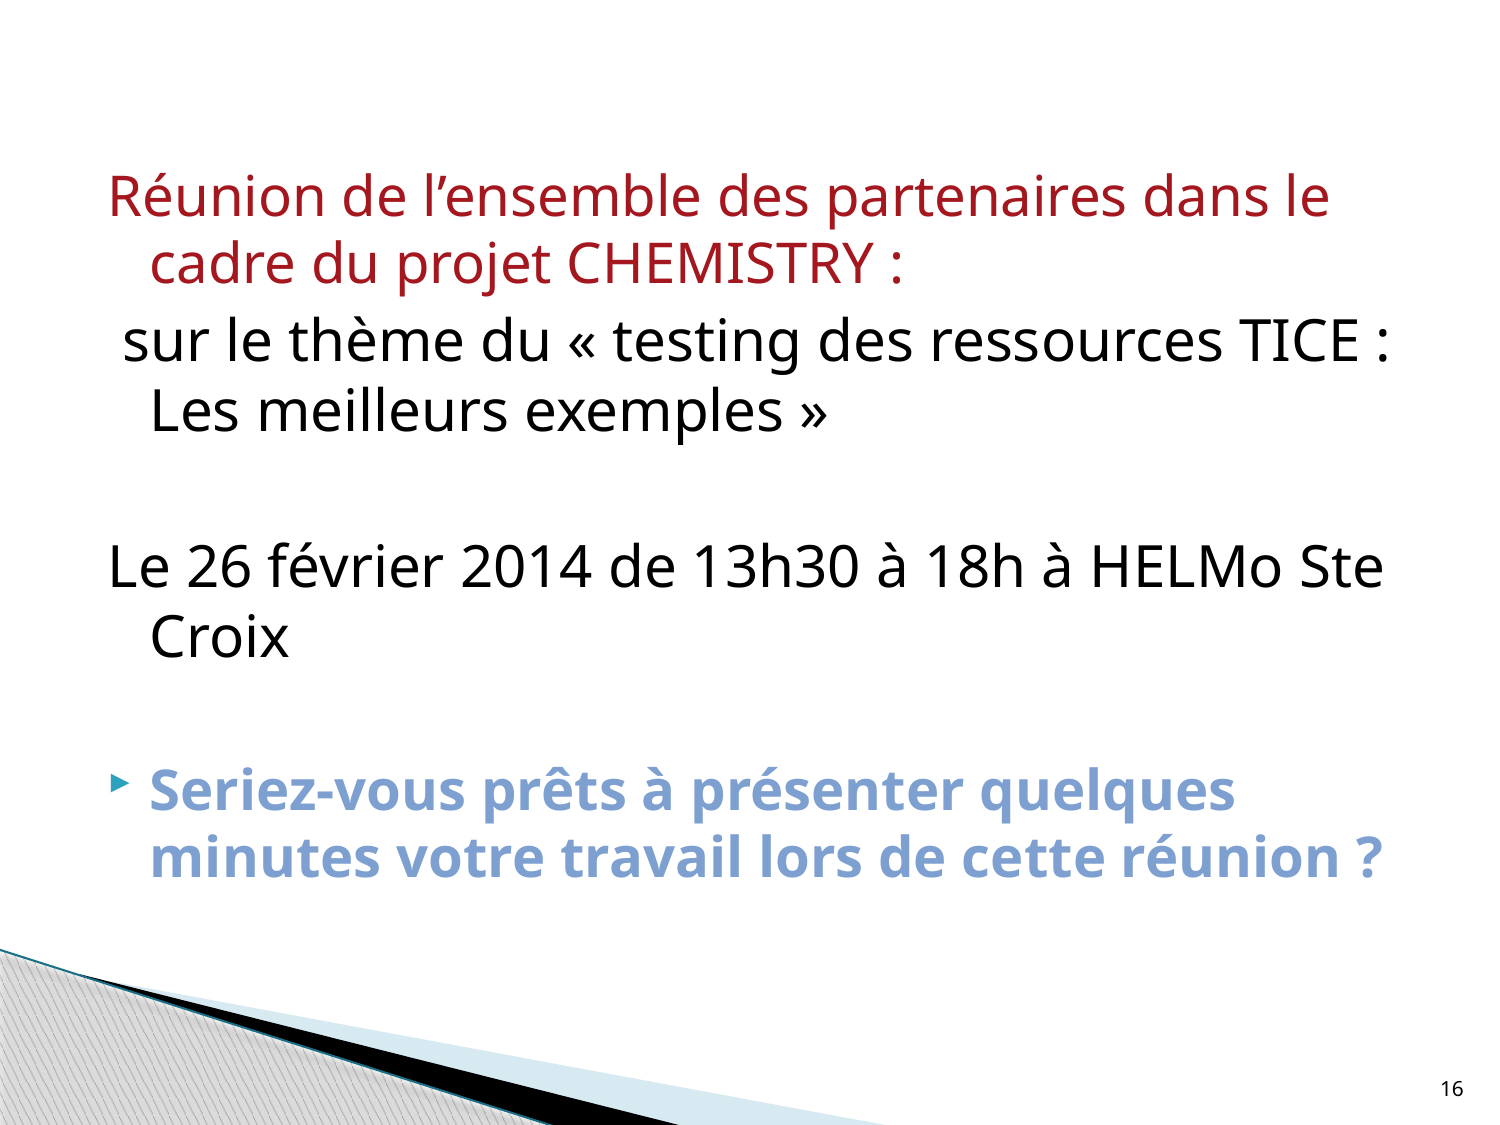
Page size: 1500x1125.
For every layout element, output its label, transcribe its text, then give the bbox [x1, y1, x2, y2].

slide_number 16 [1418, 1051, 1479, 1112]
list Réunion de l’ensemble des partenaires dans le cadre du projet CHEMISTRY : sur le thème du « testing des ressources TICE : Les meilleurs exemples » Le 26 février 2014 de 13h30 à 18h à HELMo Ste Croix Seriez-vous prêts à présenter quelques minutes votre travail lors de cette réunion ? [75, 152, 1425, 986]
